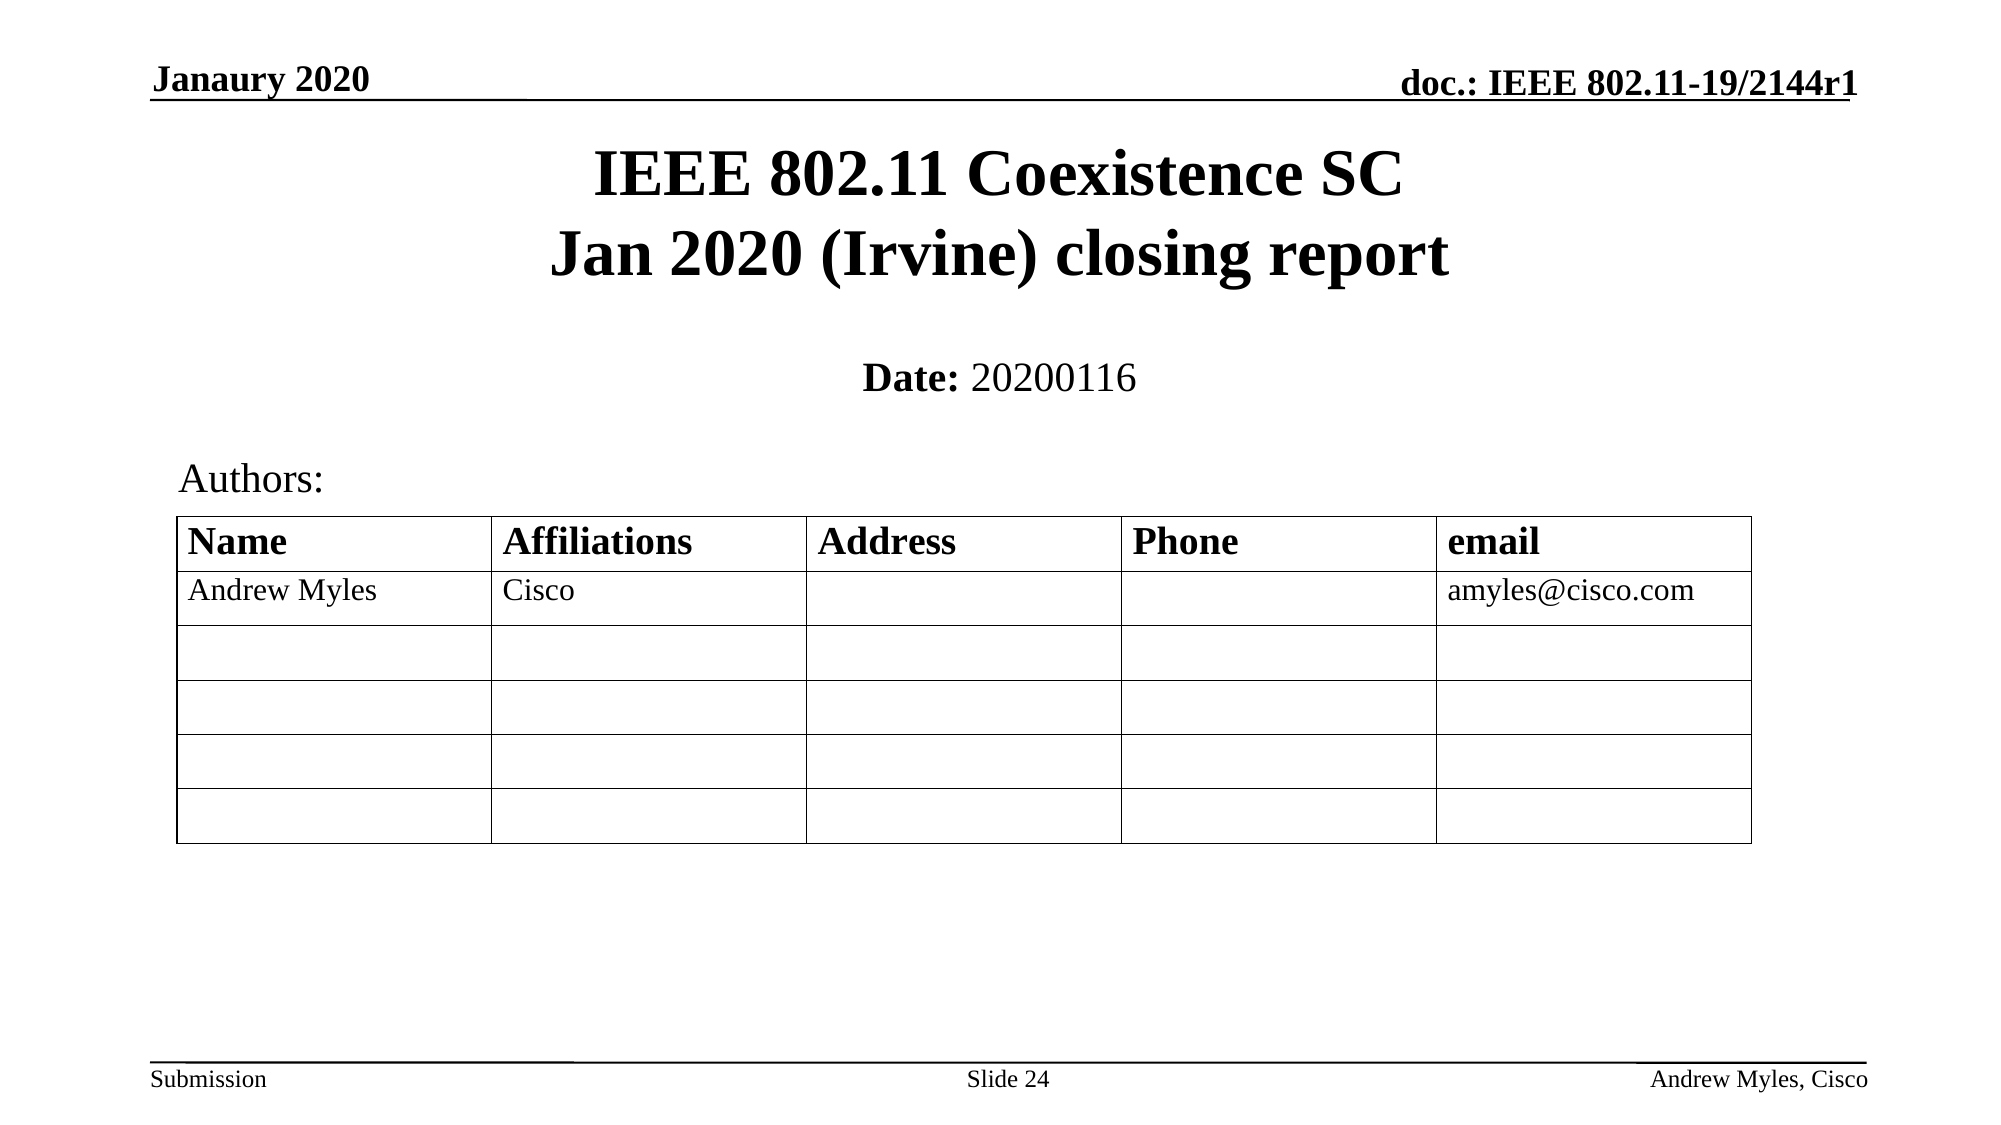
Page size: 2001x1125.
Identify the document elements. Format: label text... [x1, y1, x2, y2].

title IEEE 802.11 Coexistence SC Jan 2020 (Irvine) closing report [149, 99, 1851, 319]
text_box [161, 516, 1797, 915]
slide_number Janaury 2020 [152, 54, 563, 100]
footer Andrew Myles, Cisco [1171, 1061, 1869, 1093]
text_box Authors: [162, 443, 401, 506]
slide_number Slide 24 [950, 1061, 1067, 1123]
subtitle Date: 20200116 [299, 342, 1701, 421]
